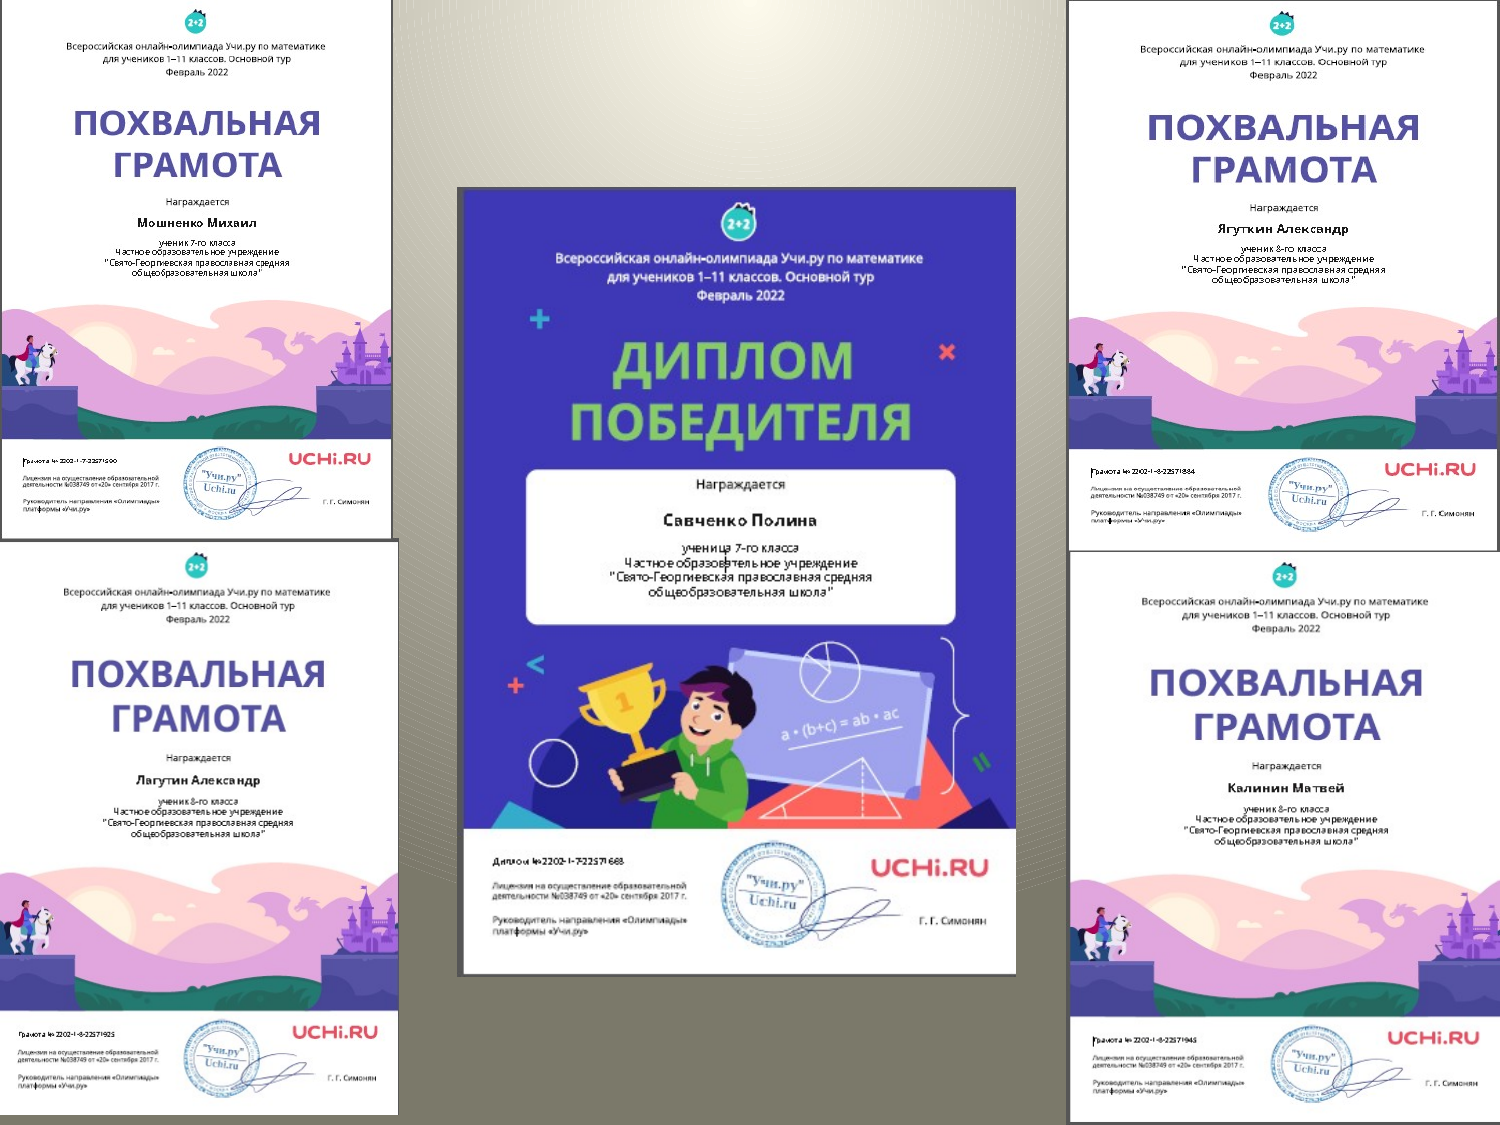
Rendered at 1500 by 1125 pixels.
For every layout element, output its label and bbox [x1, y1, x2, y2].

picture [0, 0, 399, 1116]
picture [1066, 0, 1500, 1125]
picture [456, 187, 1017, 977]
